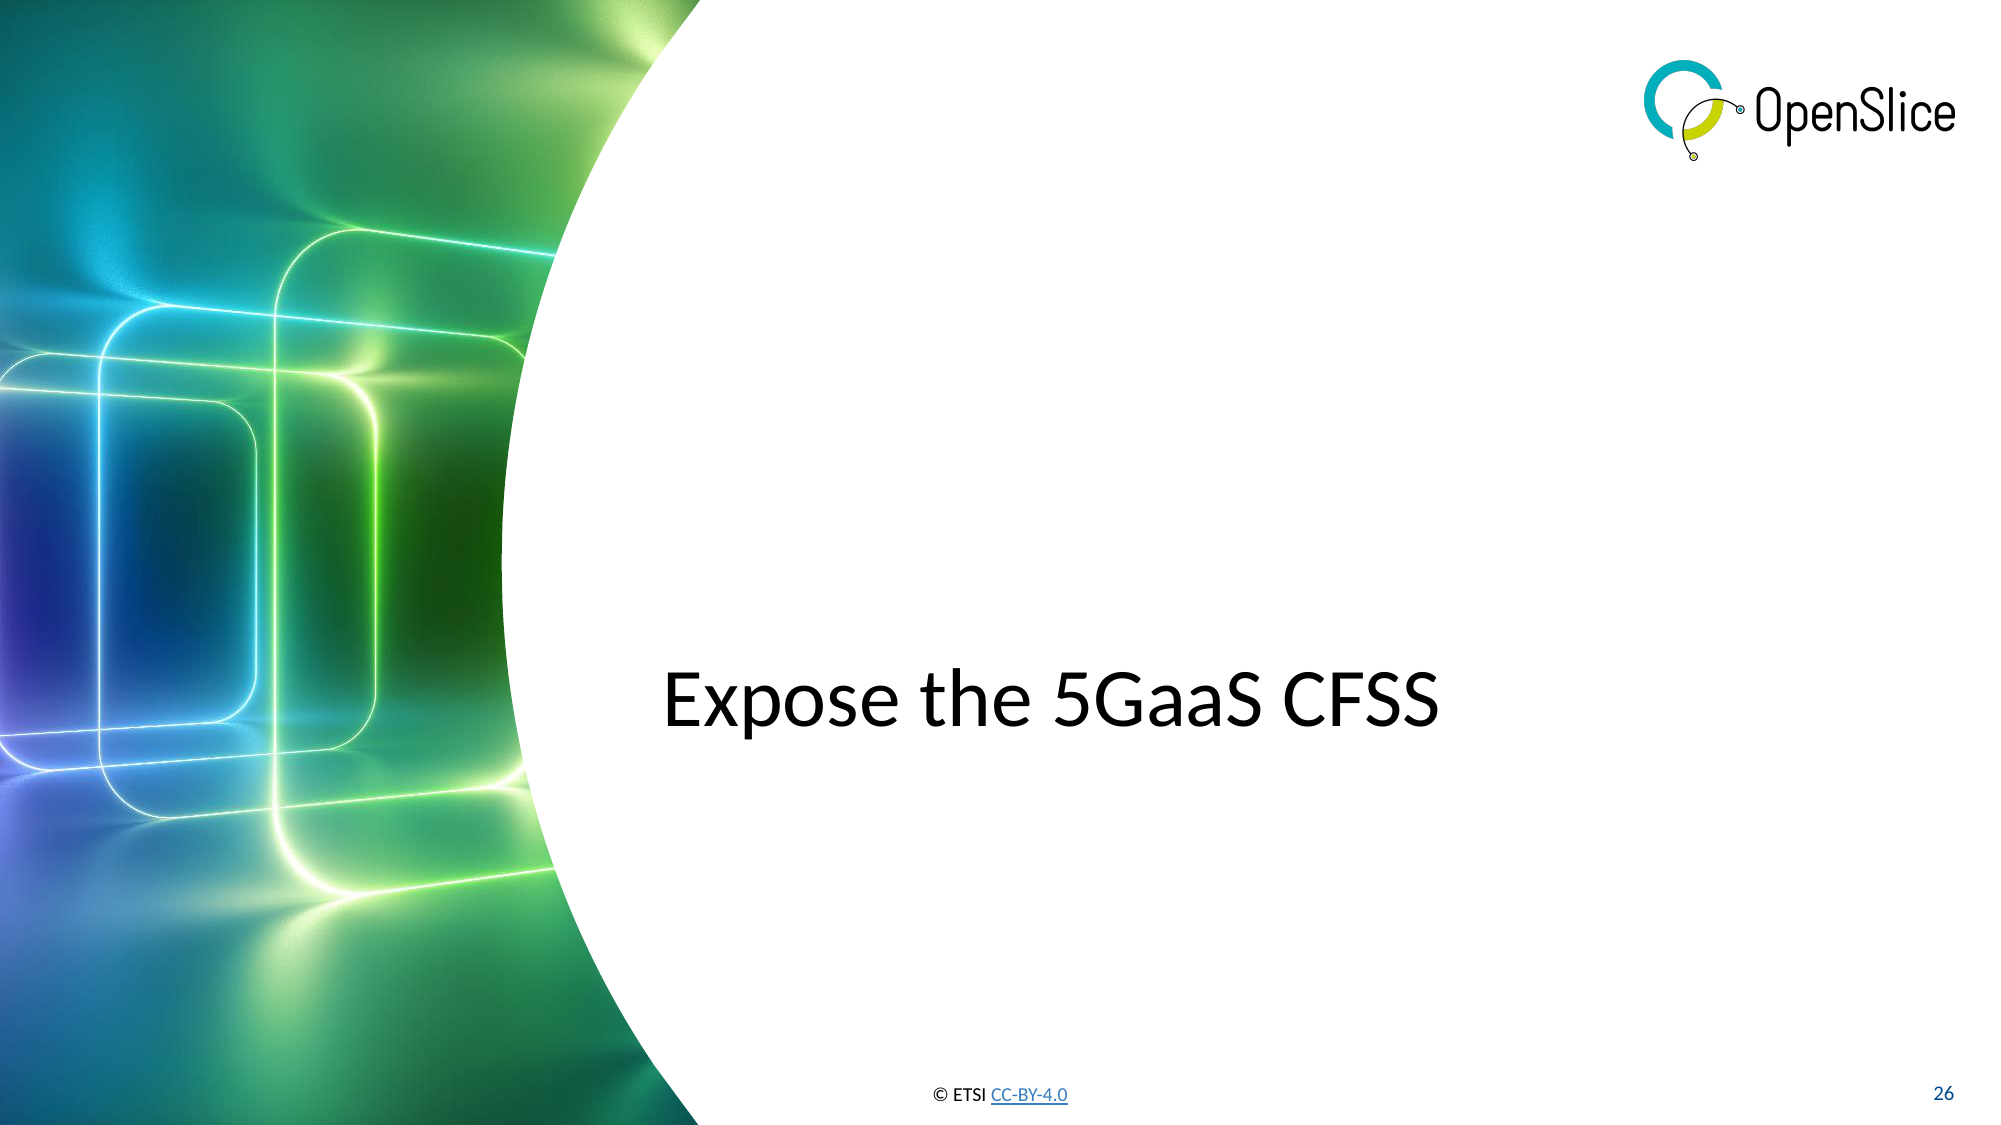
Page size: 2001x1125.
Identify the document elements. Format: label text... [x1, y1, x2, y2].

picture [1644, 60, 1955, 161]
picture [0, 0, 700, 1125]
slide_number 26 [1895, 1073, 1955, 1112]
title Expose the 5GaaS CFSS [700, 541, 1870, 745]
